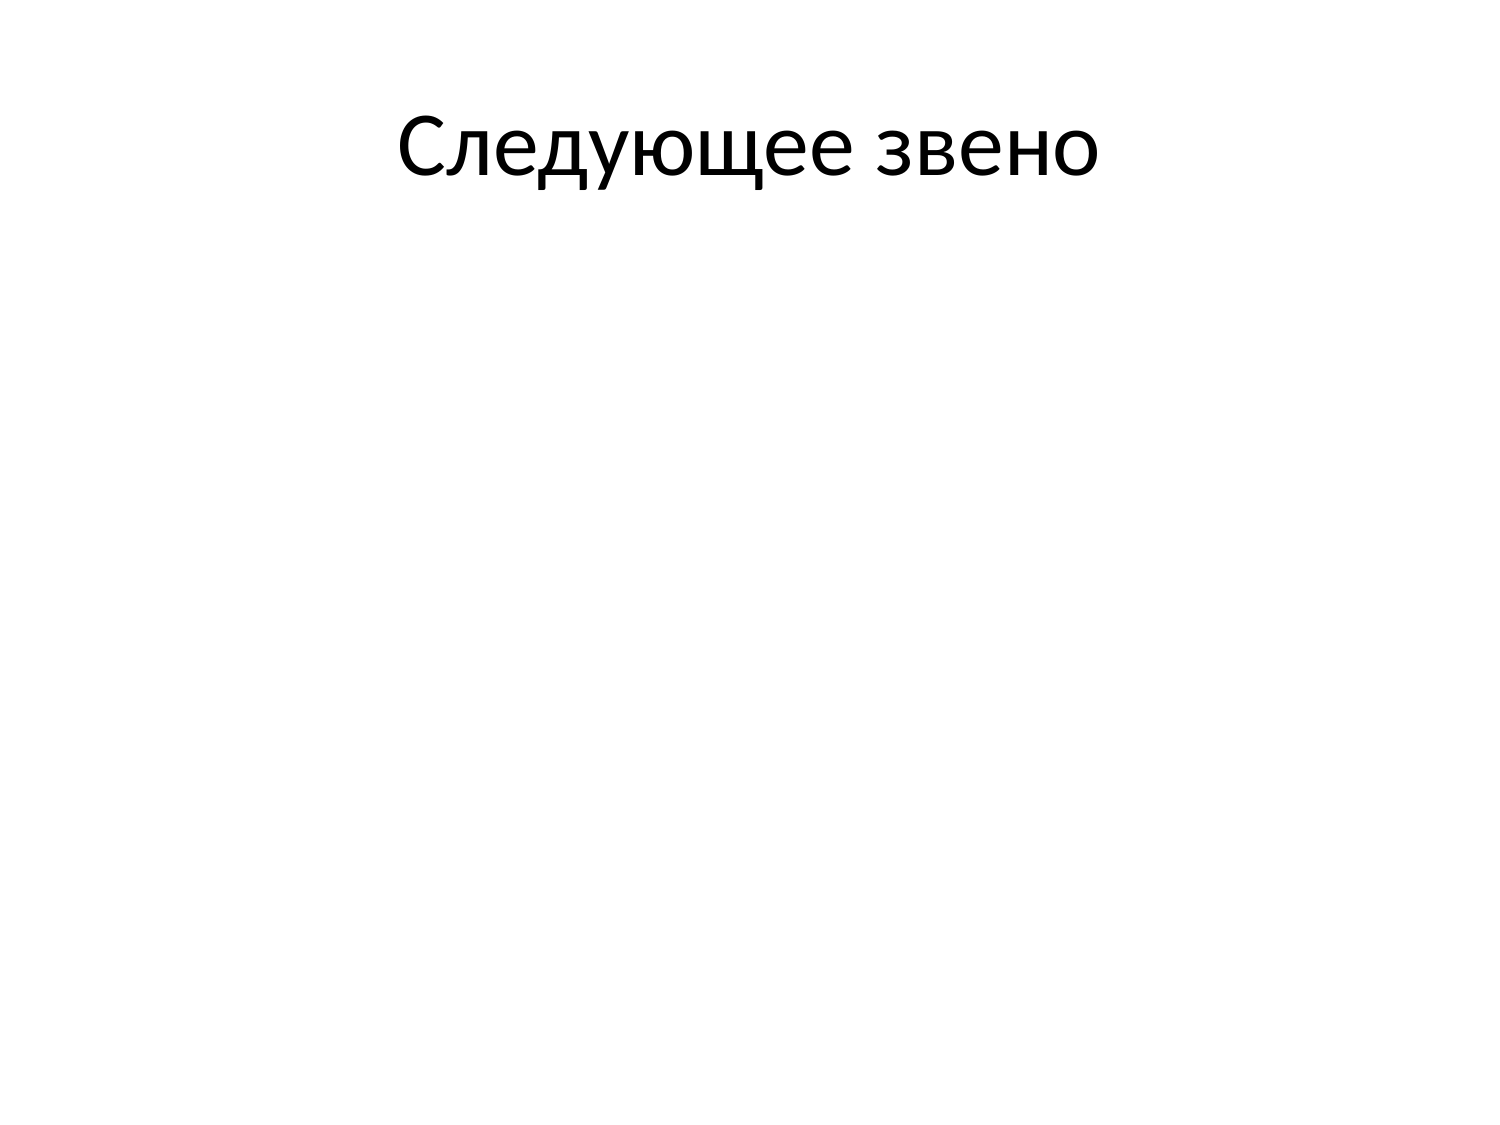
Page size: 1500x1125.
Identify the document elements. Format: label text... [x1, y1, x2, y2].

title Следующее звено [75, 45, 1425, 233]
